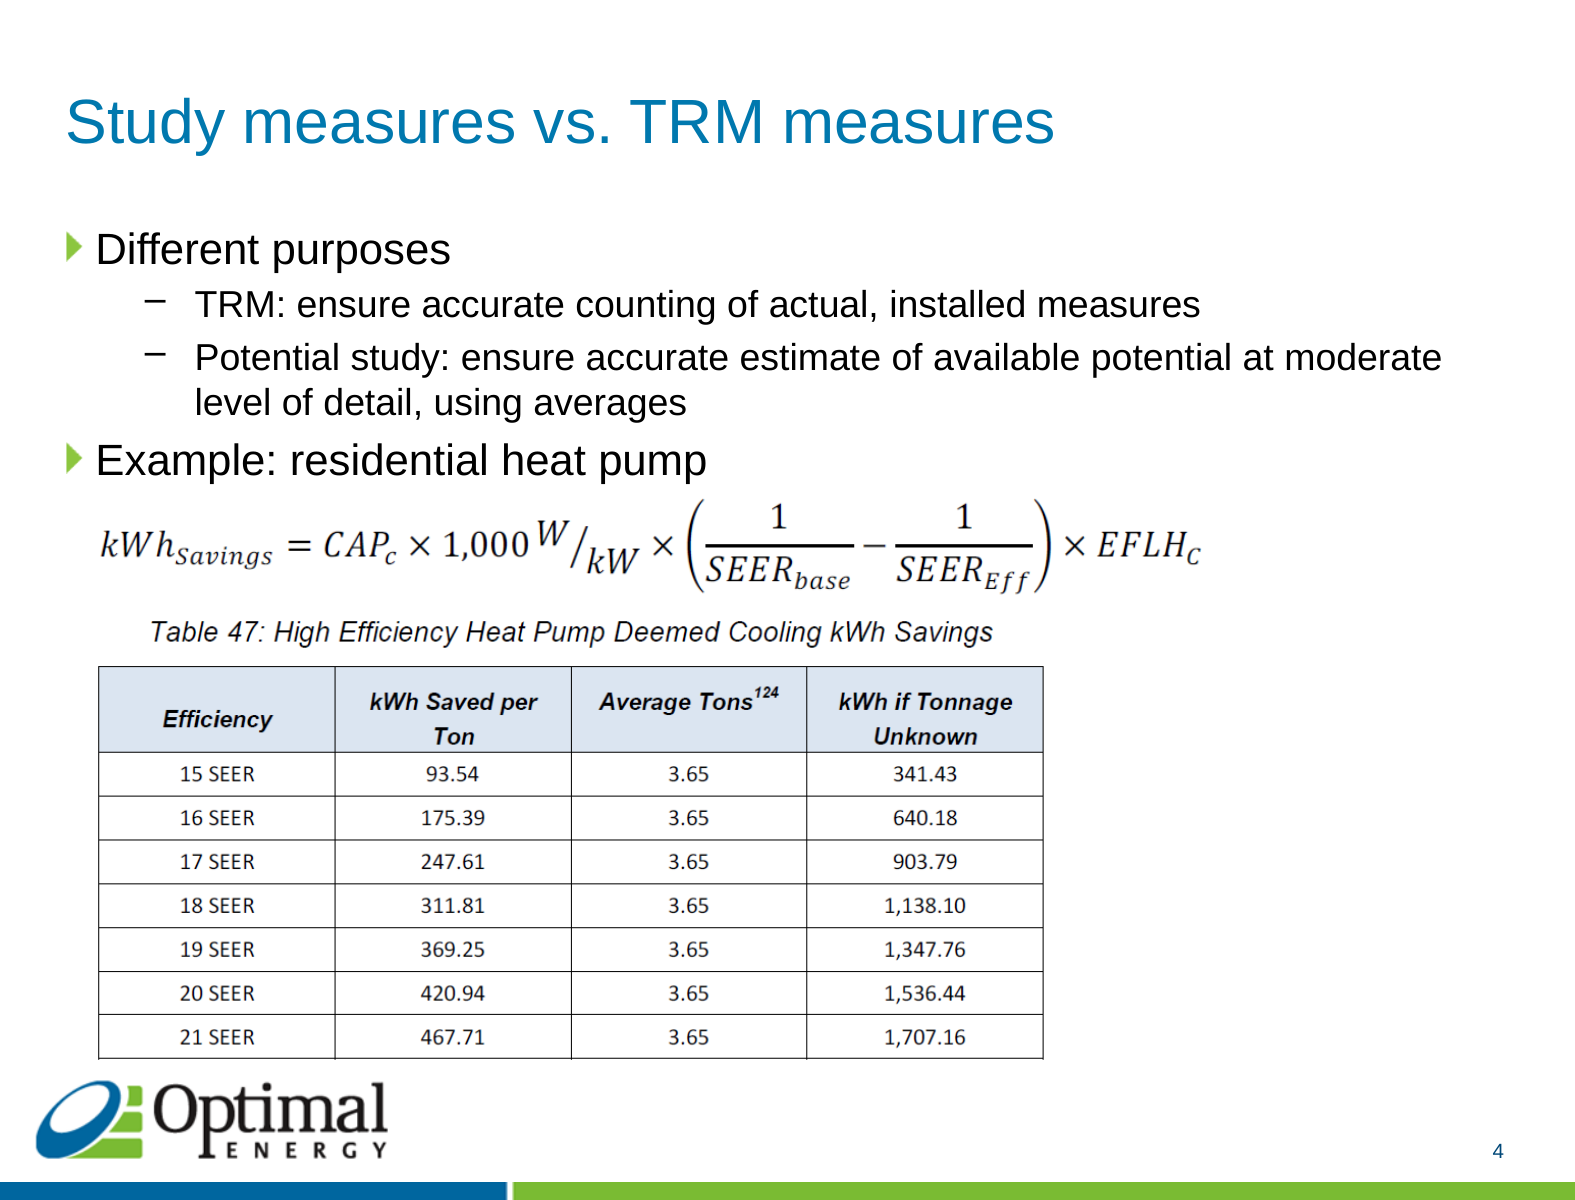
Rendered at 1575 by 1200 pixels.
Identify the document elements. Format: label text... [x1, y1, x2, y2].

picture [87, 611, 1063, 1071]
picture [74, 487, 1226, 607]
list Different purposes TRM: ensure accurate counting of actual, installed measures Potential study: ensure accurate estimate of available potential at moderate level of detail, using averages Example: residential heat pump [50, 212, 1525, 1063]
title Study measures vs. TRM measures [50, 75, 1525, 163]
picture [0, 1182, 1575, 1200]
picture [65, 442, 84, 474]
picture [65, 231, 84, 262]
picture [34, 1078, 425, 1164]
